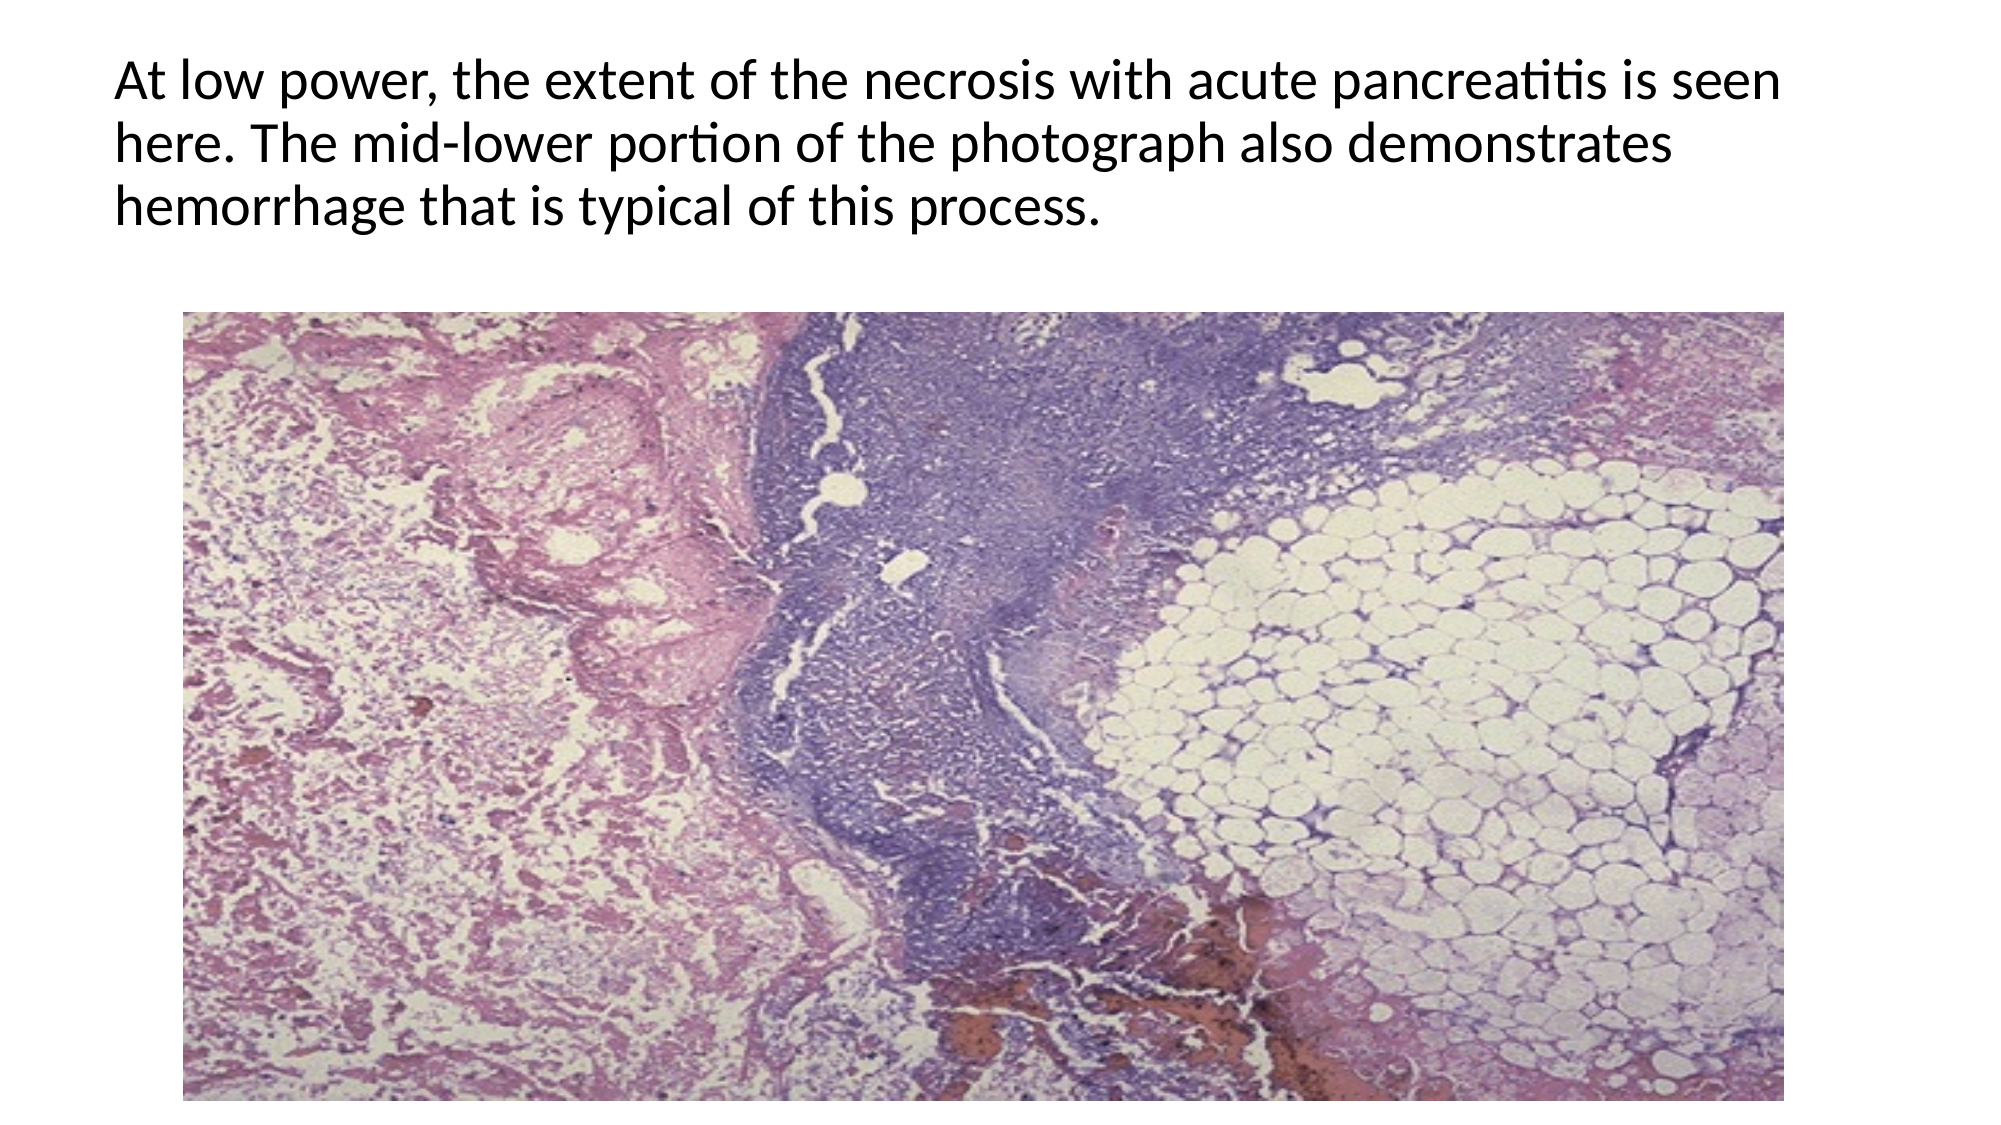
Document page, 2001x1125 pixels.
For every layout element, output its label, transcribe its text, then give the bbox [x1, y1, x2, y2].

picture [183, 312, 1784, 1101]
title At low power, the extent of the necrosis with acute pancreatitis is seen here. The mid-lower portion of the photograph also demonstrates hemorrhage that is typical of this process. [99, 50, 1900, 238]
